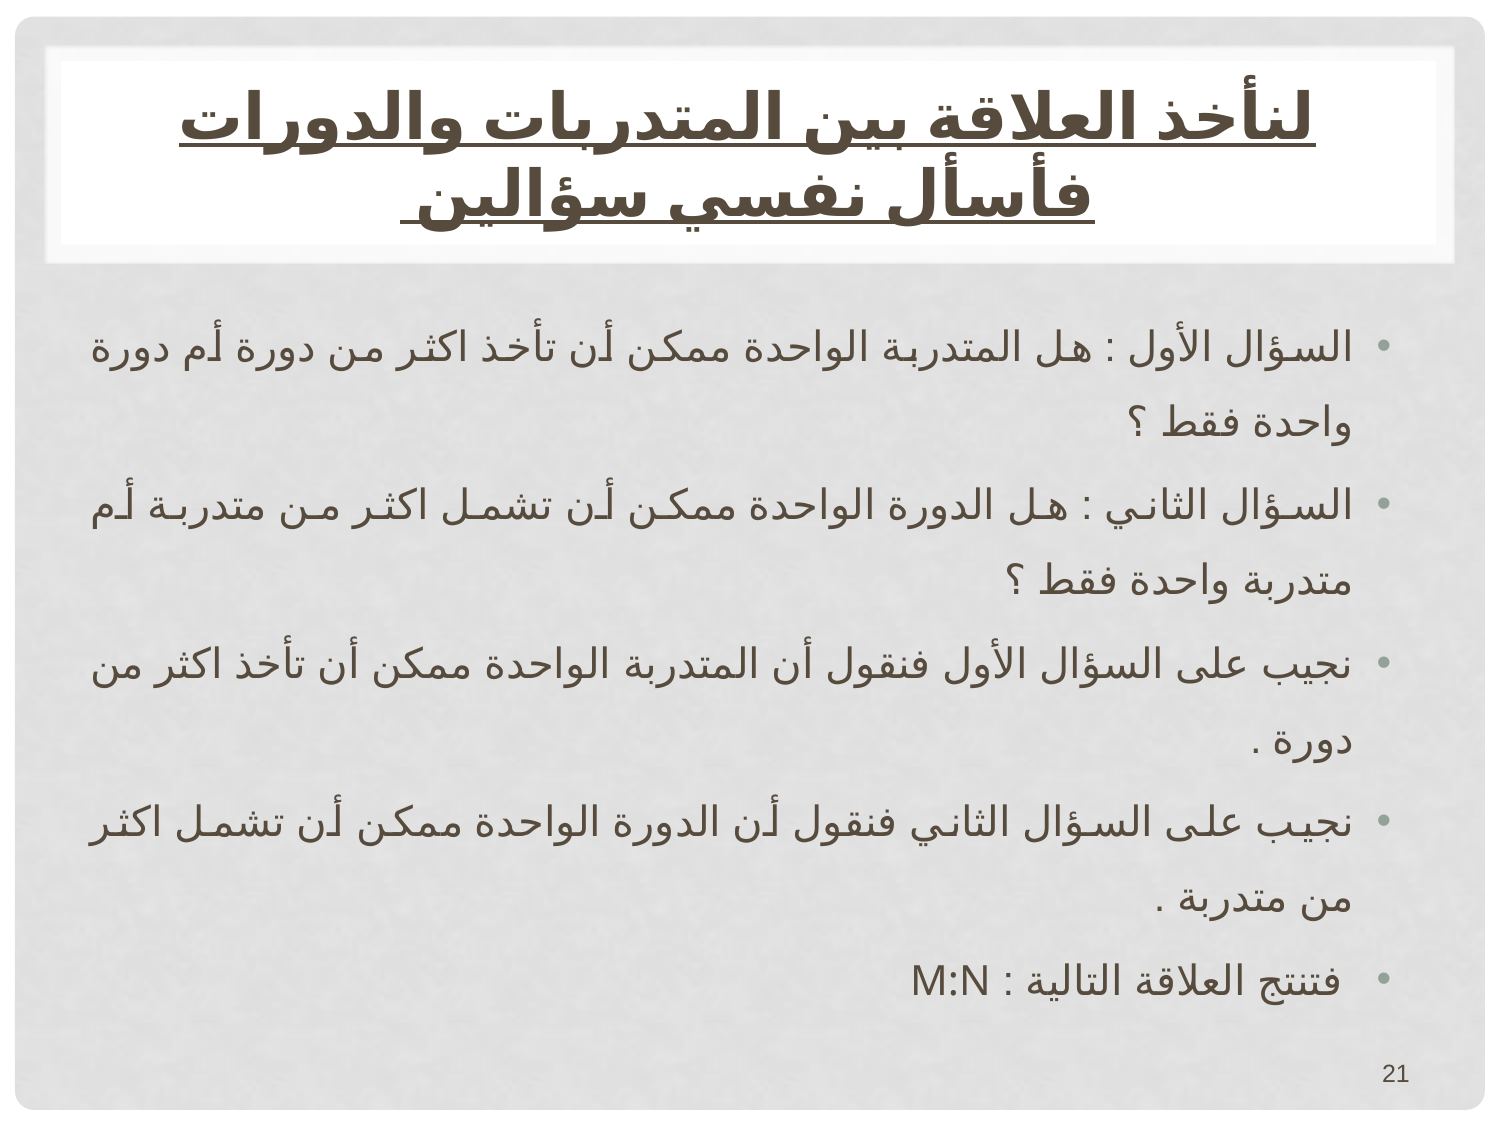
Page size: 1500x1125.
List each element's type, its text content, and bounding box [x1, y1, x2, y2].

list السؤال الأول : هل المتدربة الواحدة ممكن أن تأخذ اكثر من دورة أم دورة واحدة فقط ؟ السؤال الثاني : هل الدورة الواحدة ممكن أن تشمل اكثر من متدربة أم متدربة واحدة فقط ؟ نجيب على السؤال الأول فنقول أن المتدربة الواحدة ممكن أن تأخذ اكثر من دورة . نجيب على السؤال الثاني فنقول أن الدورة الواحدة ممكن أن تشمل اكثر من متدربة . فتنتج العلاقة التالية : M:N [75, 287, 1425, 1005]
title لنأخذ العلاقة بين المتدربات والدورات فأسأل نفسي سؤالين [69, 66, 1425, 238]
slide_number 21 [1074, 1042, 1425, 1103]
